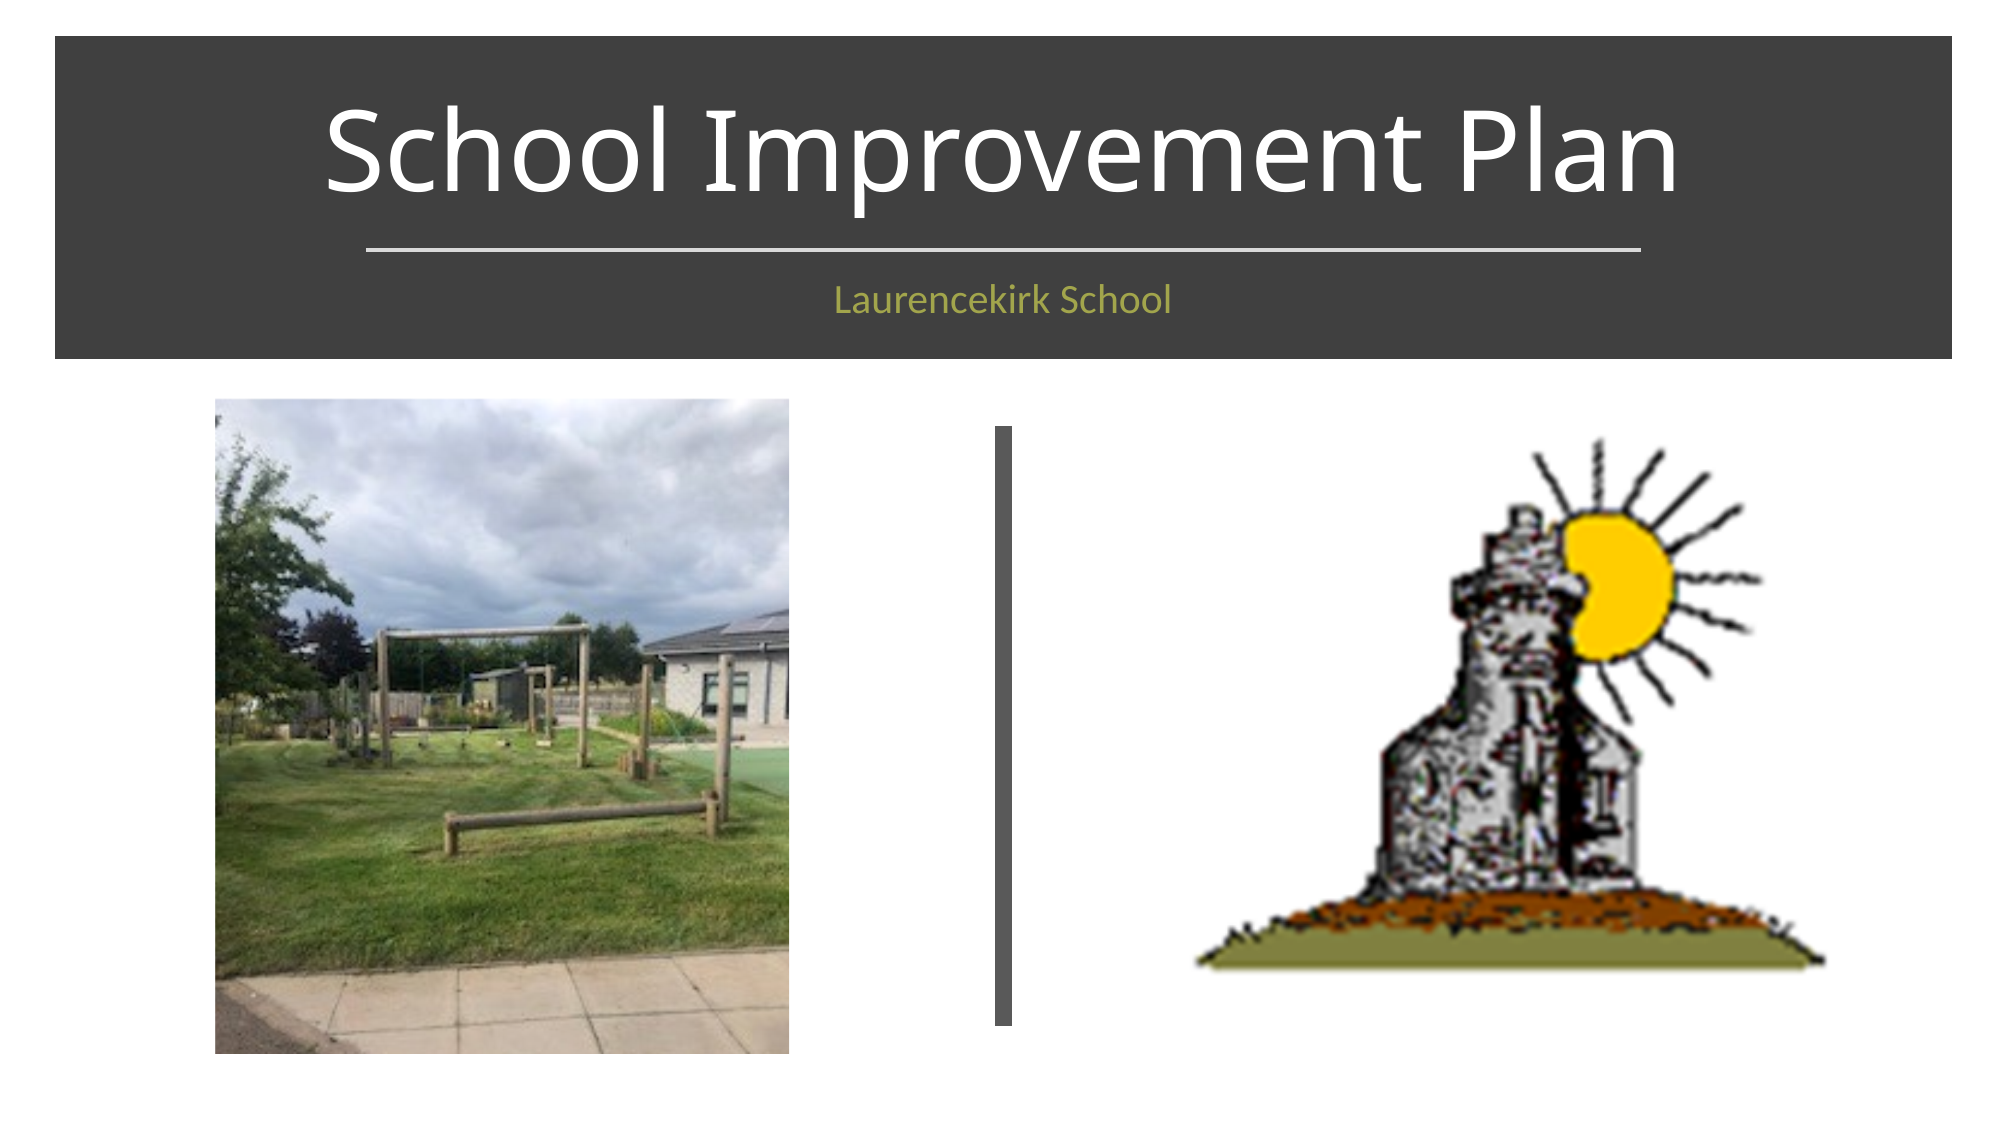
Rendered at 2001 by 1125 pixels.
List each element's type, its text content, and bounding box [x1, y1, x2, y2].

subtitle Laurencekirk School [253, 269, 1754, 339]
title School Improvement Plan [89, 71, 1917, 224]
picture [173, 400, 830, 1054]
picture [1129, 398, 1881, 1054]
text_box [64, 45, 1942, 350]
